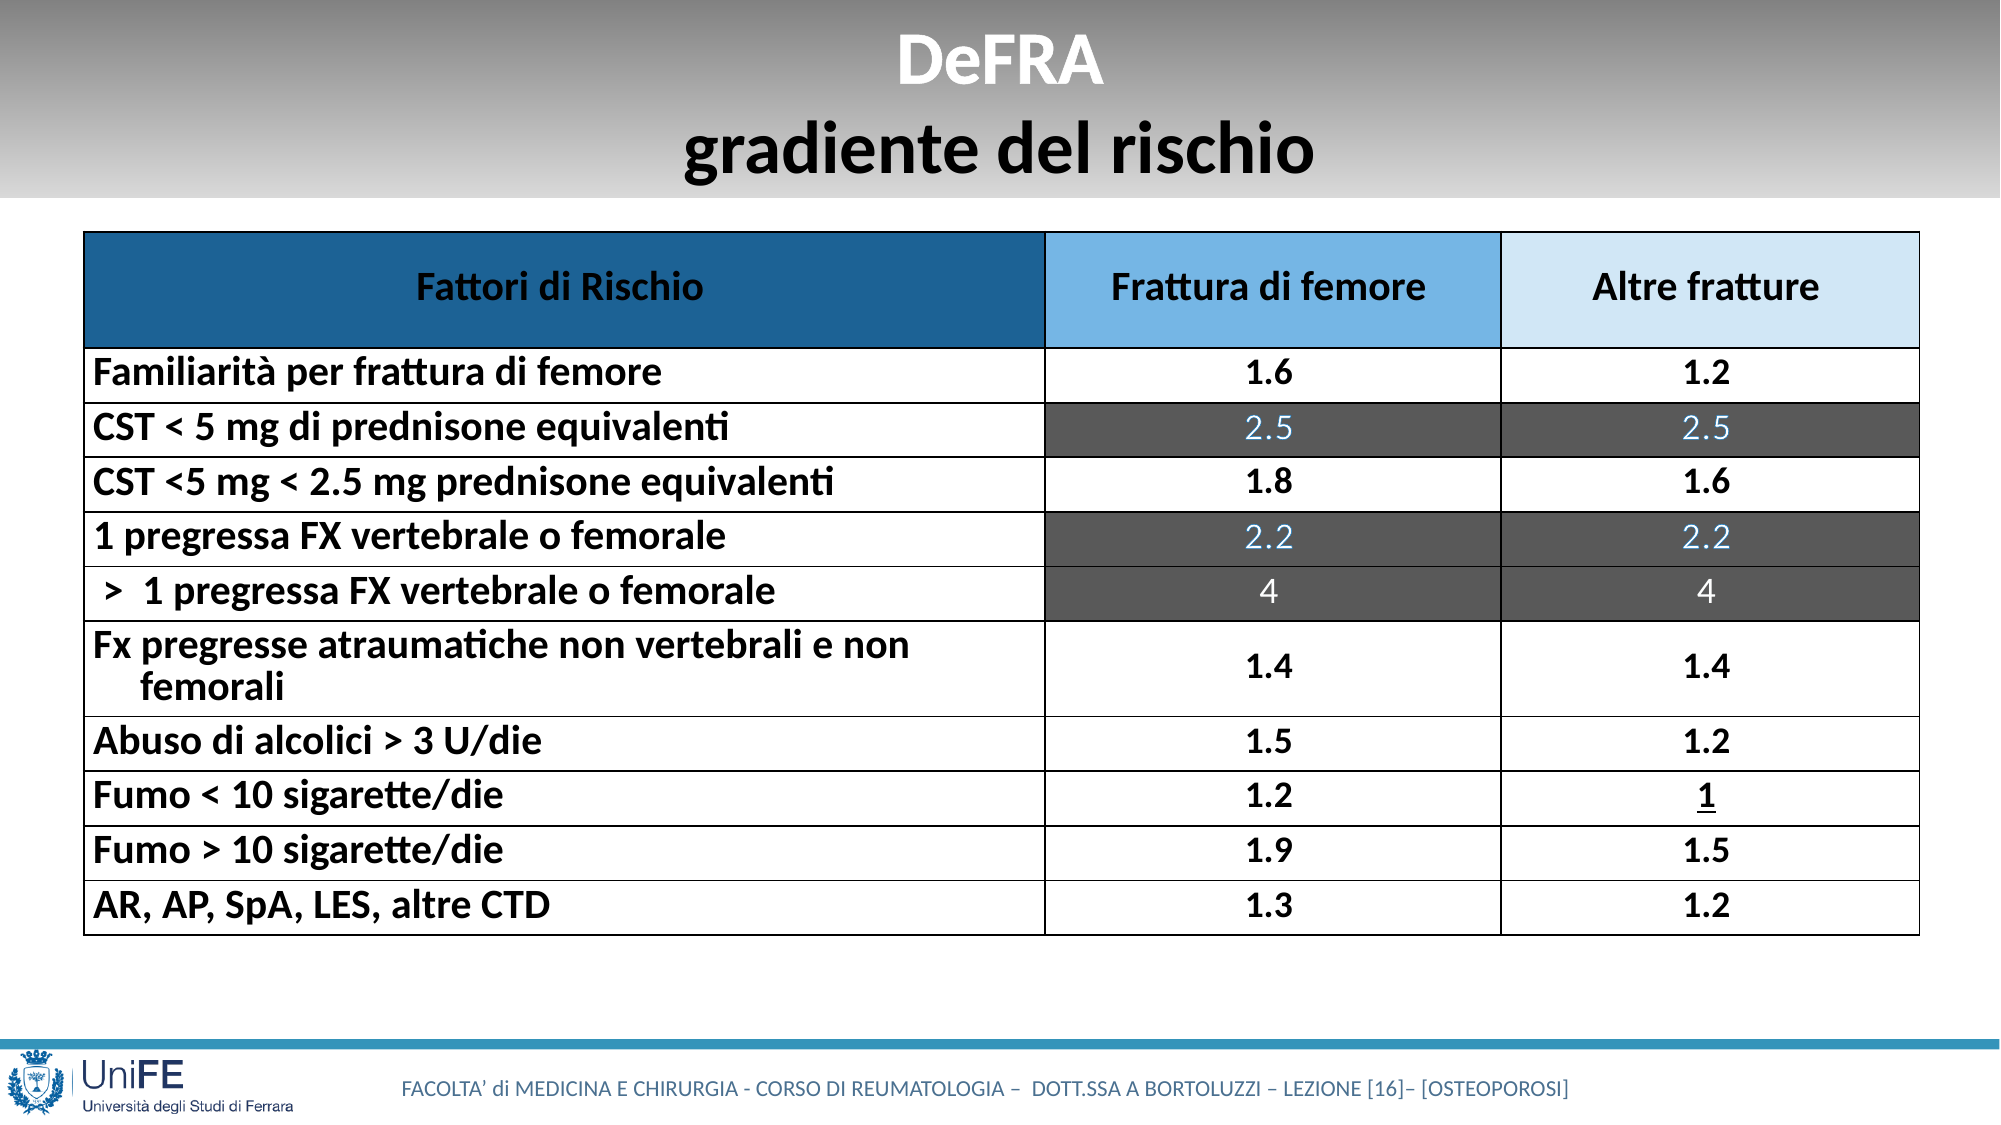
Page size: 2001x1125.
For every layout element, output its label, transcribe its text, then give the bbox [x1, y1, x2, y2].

text_box DeFRA gradiente del rischio [0, 0, 2000, 198]
table_cell 1 pregressa FX vertebrale o femorale [85, 513, 1044, 566]
table_cell 1.9 [1046, 827, 1500, 880]
table_cell 4 [1046, 567, 1500, 620]
table_cell AR, AP, SpA, LES, altre CTD [85, 881, 1044, 934]
table_cell 1.2 [1502, 349, 1919, 402]
table_header Altre fratture [1502, 233, 1919, 347]
table_cell CST < 5 mg di prednisone equivalenti [85, 404, 1044, 456]
table_cell Fx pregresse atraumatiche non vertebrali e non femorali [85, 622, 1044, 716]
table_cell Fumo < 10 sigarette/die [85, 772, 1044, 825]
table_cell 1.5 [1046, 717, 1500, 770]
table_header Fattori di Rischio [85, 233, 1044, 347]
table_cell 2.2 [1502, 513, 1919, 566]
table_cell 1.8 [1046, 458, 1500, 511]
table_cell 1.4 [1502, 622, 1919, 716]
table_cell 1.3 [1046, 881, 1500, 934]
table_cell 1.6 [1046, 349, 1500, 402]
table_cell 2.5 [1502, 404, 1919, 456]
table_cell 1 [1502, 772, 1919, 825]
table_cell 1.4 [1046, 622, 1500, 716]
table_header Frattura di femore [1046, 233, 1500, 347]
table_cell 1.2 [1502, 717, 1919, 770]
picture [83, 1060, 293, 1114]
table_cell CST <5 mg < 2.5 mg prednisone equivalenti [85, 458, 1044, 511]
table_cell Fumo > 10 sigarette/die [85, 827, 1044, 880]
table_cell 2.2 [1046, 513, 1500, 566]
table_cell 1.2 [1502, 881, 1919, 934]
table_cell 1.6 [1502, 458, 1919, 511]
table_cell > 1 pregressa FX vertebrale o femorale [85, 567, 1044, 620]
table_cell 2.5 [1046, 404, 1500, 456]
table_cell Abuso di alcolici > 3 U/die [85, 717, 1044, 770]
table_cell 1.5 [1502, 827, 1919, 880]
table_cell 4 [1502, 567, 1919, 620]
table_cell Familiarità per frattura di femore [85, 349, 1044, 402]
table_cell 1.2 [1046, 772, 1500, 825]
